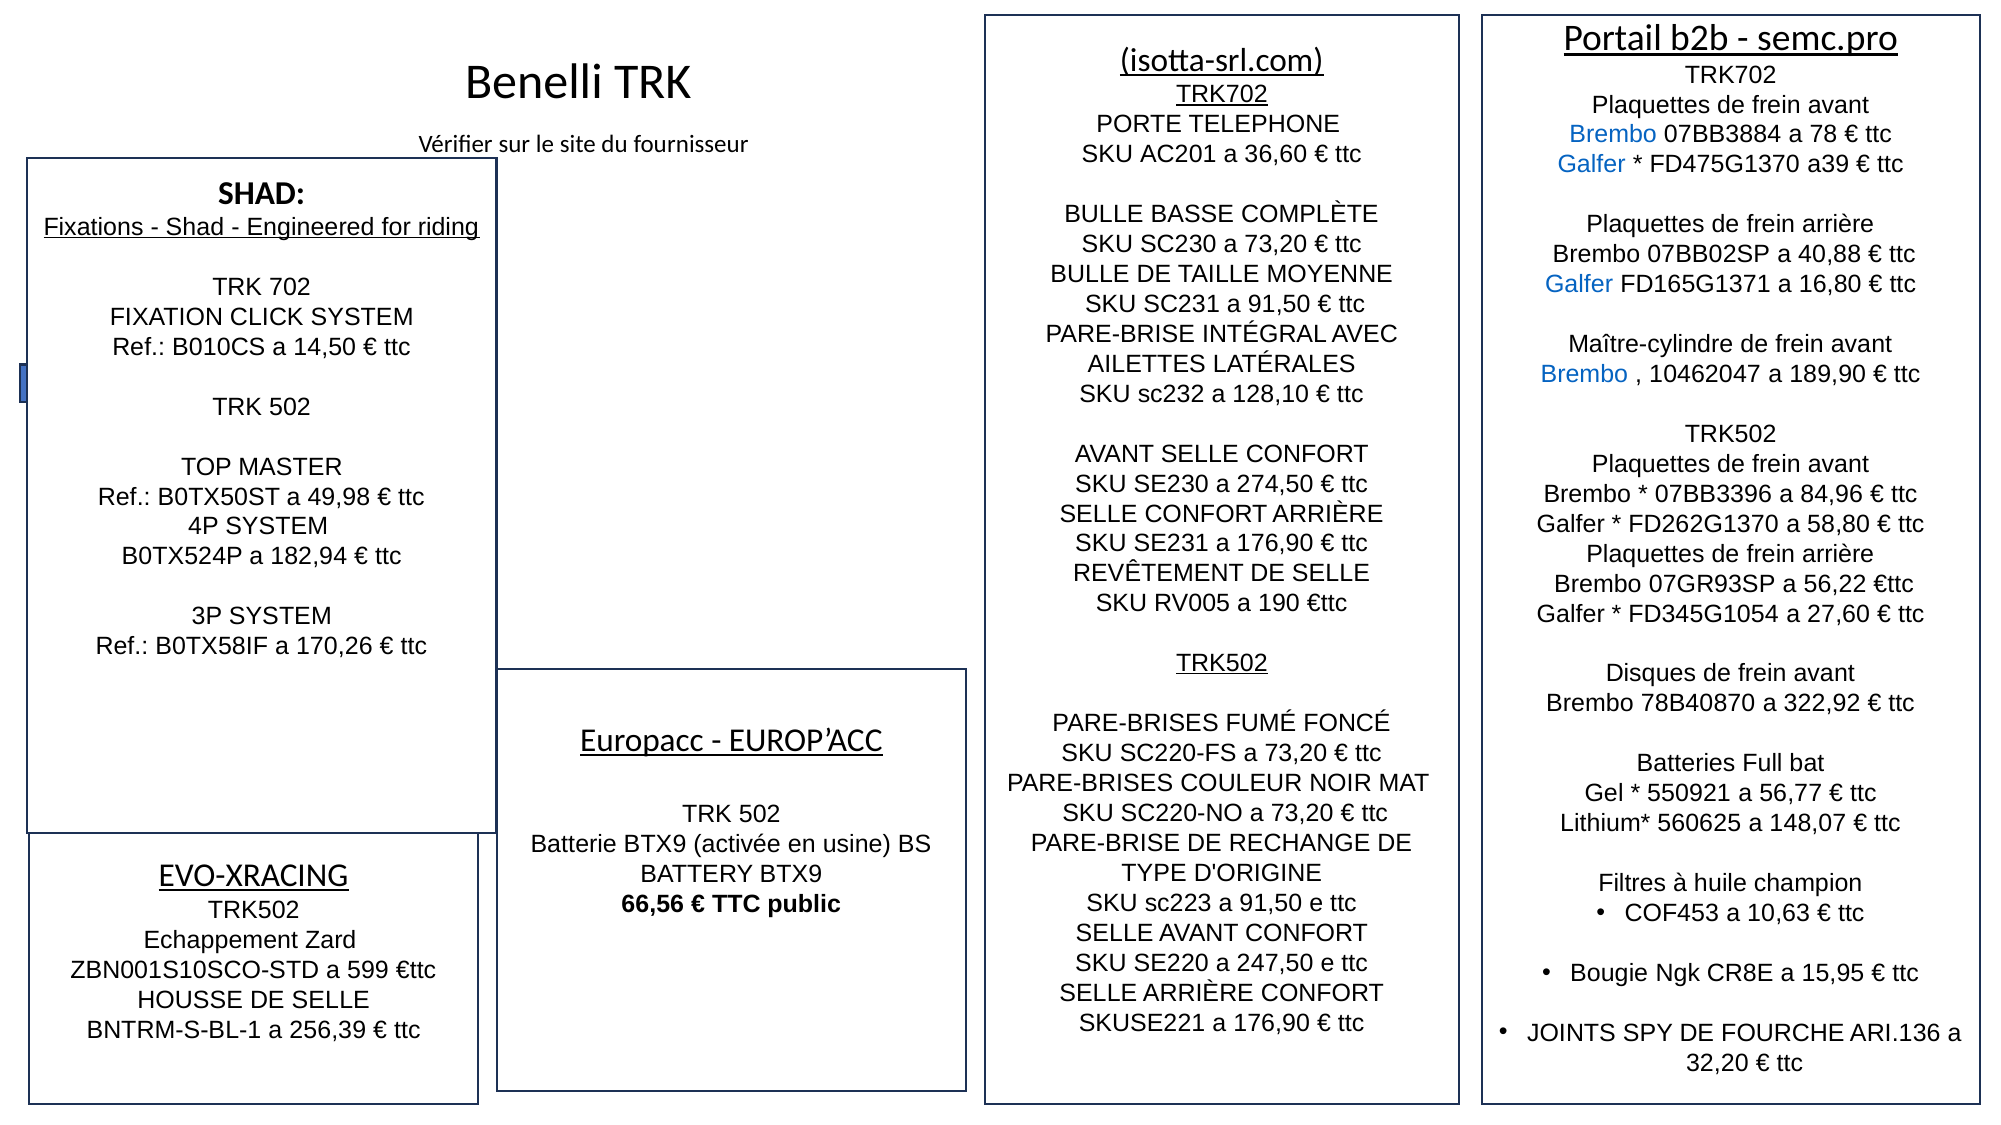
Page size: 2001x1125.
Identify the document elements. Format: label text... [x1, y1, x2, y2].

subtitle Benelli TRK Vérifier sur le site du fournisseur [77, 48, 984, 223]
text_box Europacc - EUROP’ACC TRK 502 Batterie BTX9 (activée en usine) BS BATTERY BTX9 66,56 € TTC public [496, 668, 967, 1092]
text_box SHAD: Fixations - Shad - Engineered for riding TRK 702 FIXATION CLICK SYSTEM Ref.: B010CS a 14,50 € ttc TRK 502 TOP MASTER Ref.: B0TX50ST a 49,98 € ttc 4P SYSTEM B0TX524P a 182,94 € ttc 3P SYSTEM Ref.: B0TX58IF a 170,26 € ttc [26, 157, 498, 834]
text_box EVO-XRACING TRK502 Echappement Zard ZBN001S10SCO-STD a 599 €ttc HOUSSE DE SELLE BNTRM-S-BL-1 a 256,39 € ttc [28, 832, 479, 1105]
text_box (isotta-srl.com) TRK702 PORTE TELEPHONE SKU AC201 a 36,60 € ttc BULLE BASSE COMPLÈTE SKU SC230 a 73,20 € ttc BULLE DE TAILLE MOYENNE SKU SC231 a 91,50 € ttc PARE-BRISE INTÉGRAL AVEC AILETTES LATÉRALES SKU sc232 a 128,10 € ttc AVANT SELLE confort SKU SE230 a 274,50 € ttc SELLE confort ARRIÈRE SKU SE231 a 176,90 € ttc REVÊTEMENT DE SELLE SKU RV005 a 190 €ttc TRK502 PARE-BRISES FUMÉ FONCÉ SKU SC220-FS a 73,20 € ttc PARE-BRISES COULEUR NOIR MAT SKU SC220-NO a 73,20 € ttc PARE-BRISE DE RECHANGE DE TYPE D'ORIGINE SKU sc223 a 91,50 e ttc SELLE AVANT CONFORT SKU SE220 a 247,50 e ttc SELLE ARRIÈRE CONFORT SKUSE221 a 176,90 € ttc [984, 14, 1460, 1105]
text_box Portail b2b - semc.pro TRK702 Plaquettes de frein avant Brembo 07BB3884 a 78 € ttc Galfer * FD475G1370 a39 € ttc Plaquettes de frein arrière Brembo 07BB02SP a 40,88 € ttc Galfer FD165G1371 a 16,80 € ttc Maître-cylindre de frein avant Brembo , 10462047 a 189,90 € ttc TRK502 Plaquettes de frein avant Brembo * 07BB3396 a 84,96 € ttc Galfer * FD262G1370 a 58,80 € ttc Plaquettes de frein arrière Brembo 07GR93SP a 56,22 €ttc Galfer * FD345G1054 a 27,60 € ttc Disques de frein avant Brembo 78B40870 a 322,92 € ttc Batteries Full bat Gel * 550921 a 56,77 € ttc Lithium* 560625 a 148,07 € ttc Filtres à huile champion COF453 a 10,63 € ttc Bougie Ngk CR8E a 15,95 € ttc JOINTS SPY DE FOURCHE ARI.136 a 32,20 € ttc [1481, 14, 1981, 1105]
text_box [19, 363, 26, 403]
